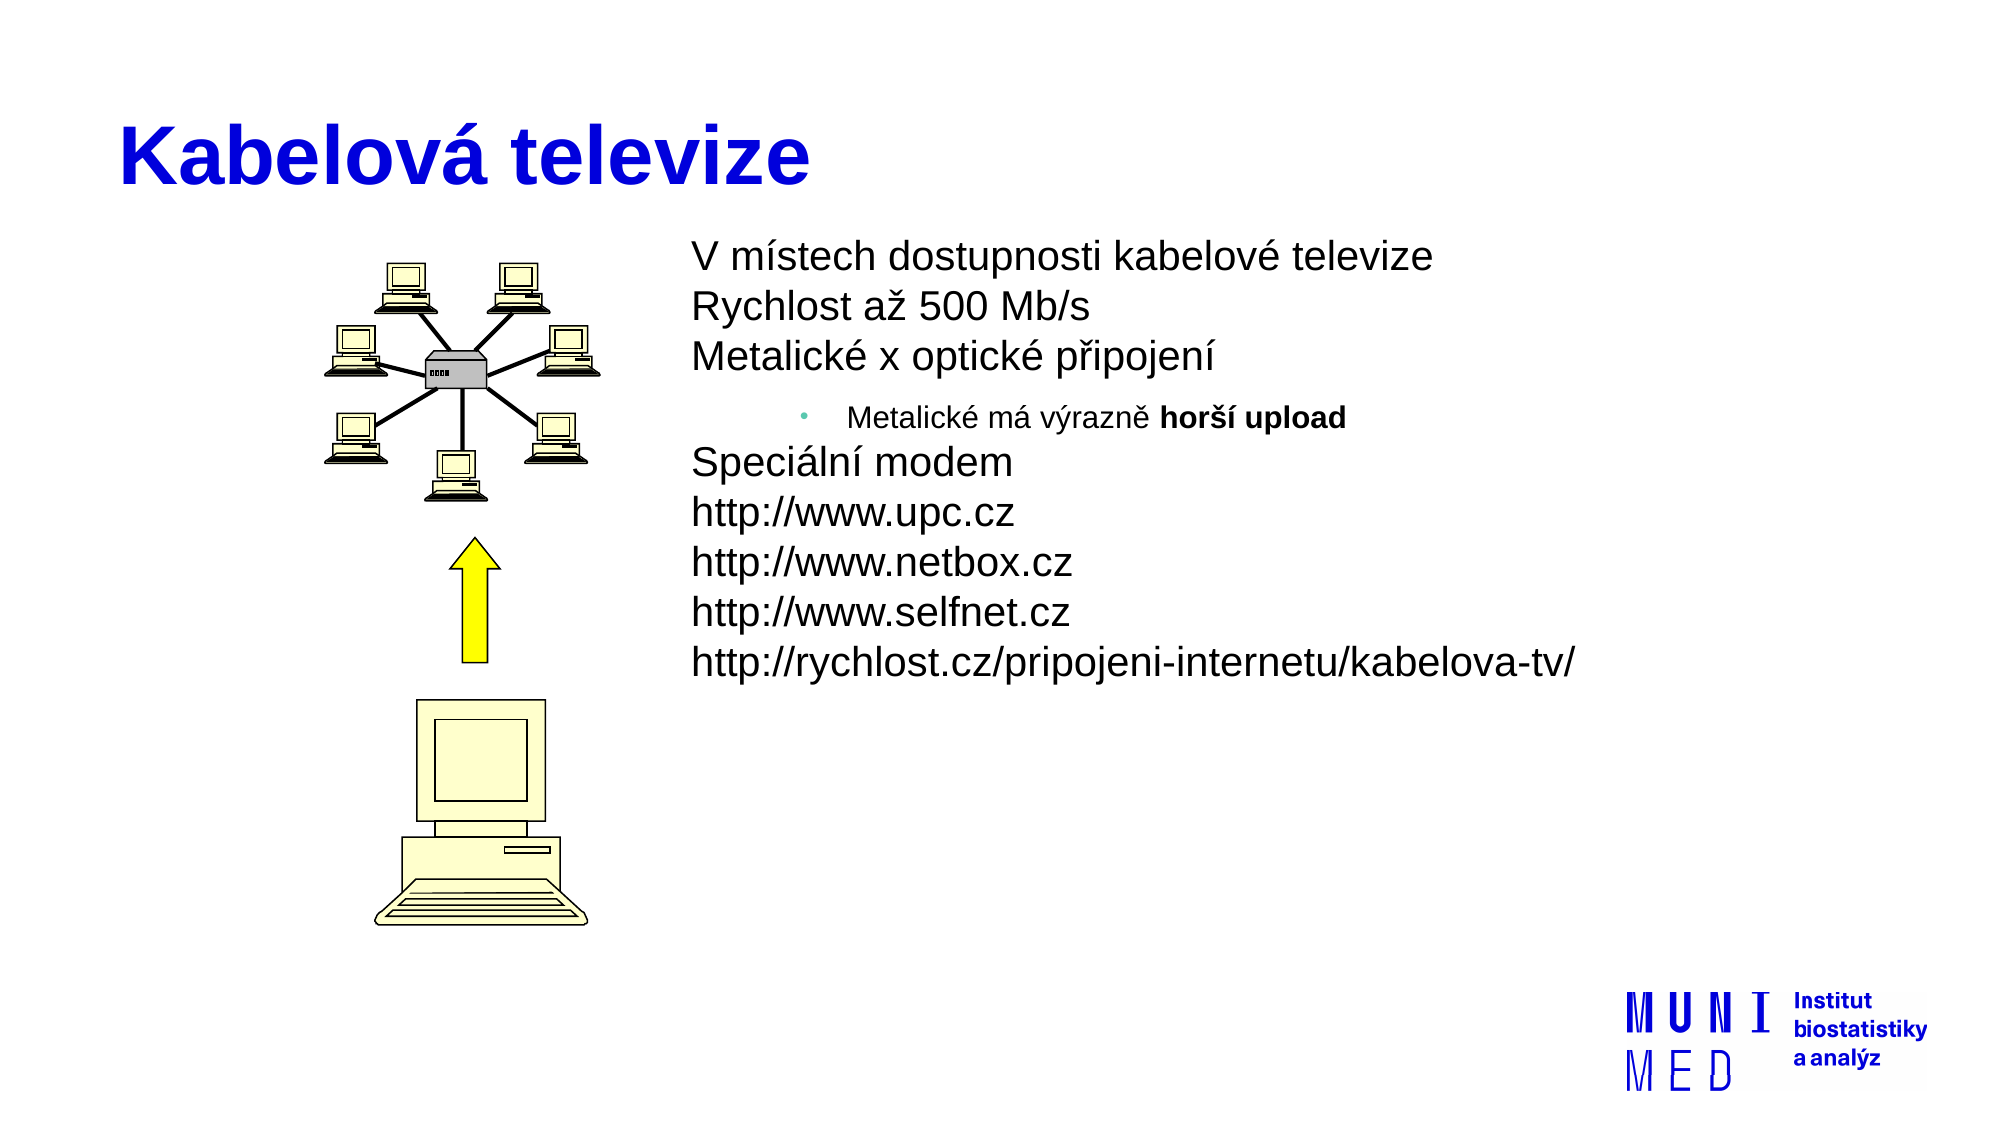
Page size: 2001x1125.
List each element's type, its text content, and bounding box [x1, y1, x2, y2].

text_box [324, 413, 388, 464]
text_box [537, 325, 600, 376]
text_box [425, 350, 487, 389]
text_box [374, 263, 438, 314]
title Kabelová televize [118, 118, 1883, 193]
text_box [450, 537, 501, 663]
text_box [487, 263, 550, 314]
text_box [324, 325, 388, 376]
list V místech dostupnosti kabelové televize Rychlost až 500 Mb/s Metalické x optické připojení Metalické má výrazně horší upload Speciální modem http://www.upc.cz http://www.netbox.cz http://www.selfnet.cz http://rychlost.cz/pripojeni-internetu/kabelova-tv/ [691, 228, 1724, 904]
text_box [524, 413, 588, 464]
text_box [374, 699, 588, 925]
text_box [424, 450, 488, 501]
